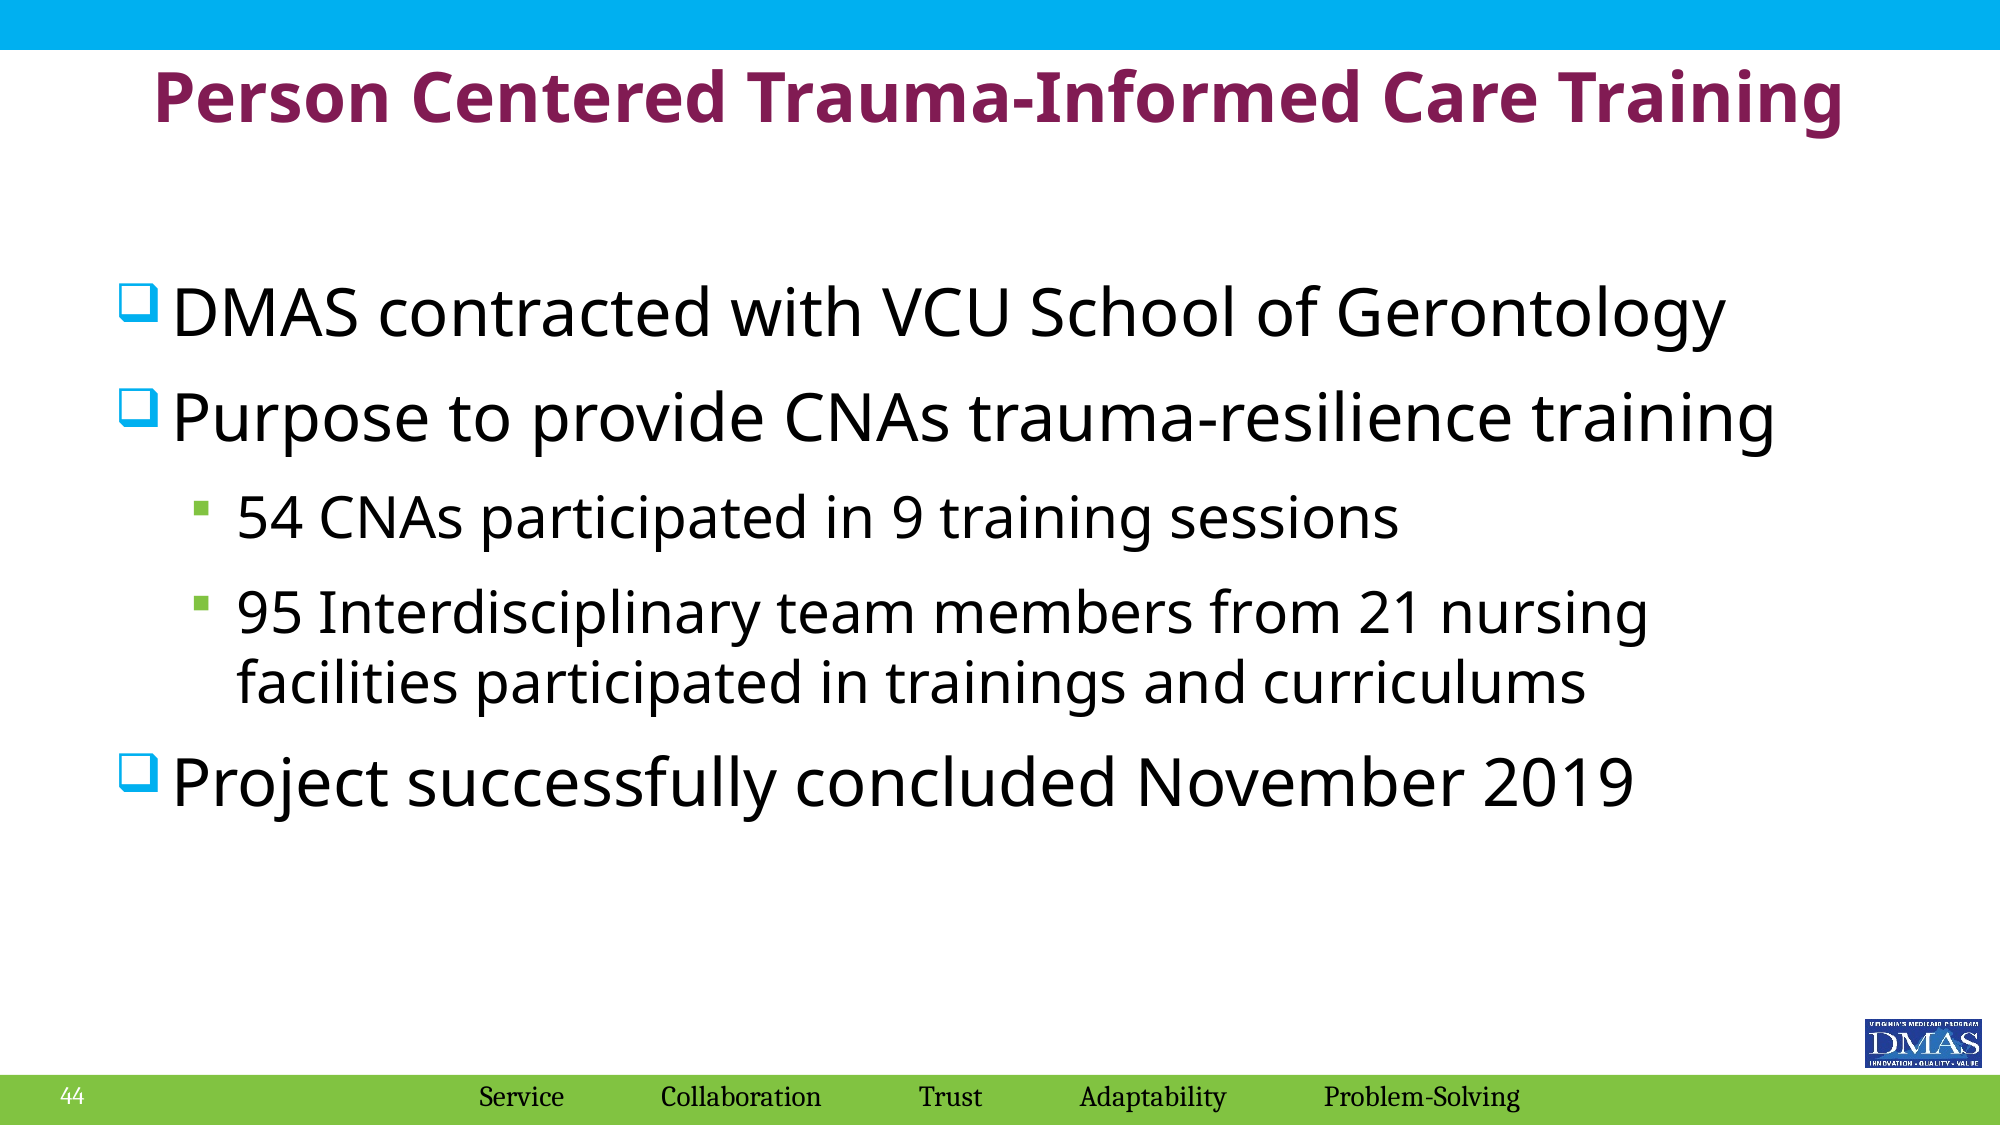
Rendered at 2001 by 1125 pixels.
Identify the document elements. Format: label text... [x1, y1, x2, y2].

slide_number 44 [16, 1065, 100, 1125]
picture [1865, 1019, 1982, 1068]
list DMAS contracted with VCU School of Gerontology Purpose to provide CNAs trauma-resilience training 54 CNAs participated in 9 training sessions 95 Interdisciplinary team members from 21 nursing facilities participated in trainings and curriculums Project successfully concluded November 2019 [99, 262, 1900, 1005]
title Person Centered Trauma-Informed Care Training [99, 45, 1900, 163]
text_box Service Collaboration Trust Adaptability Problem-Solving [252, 1069, 1750, 1120]
